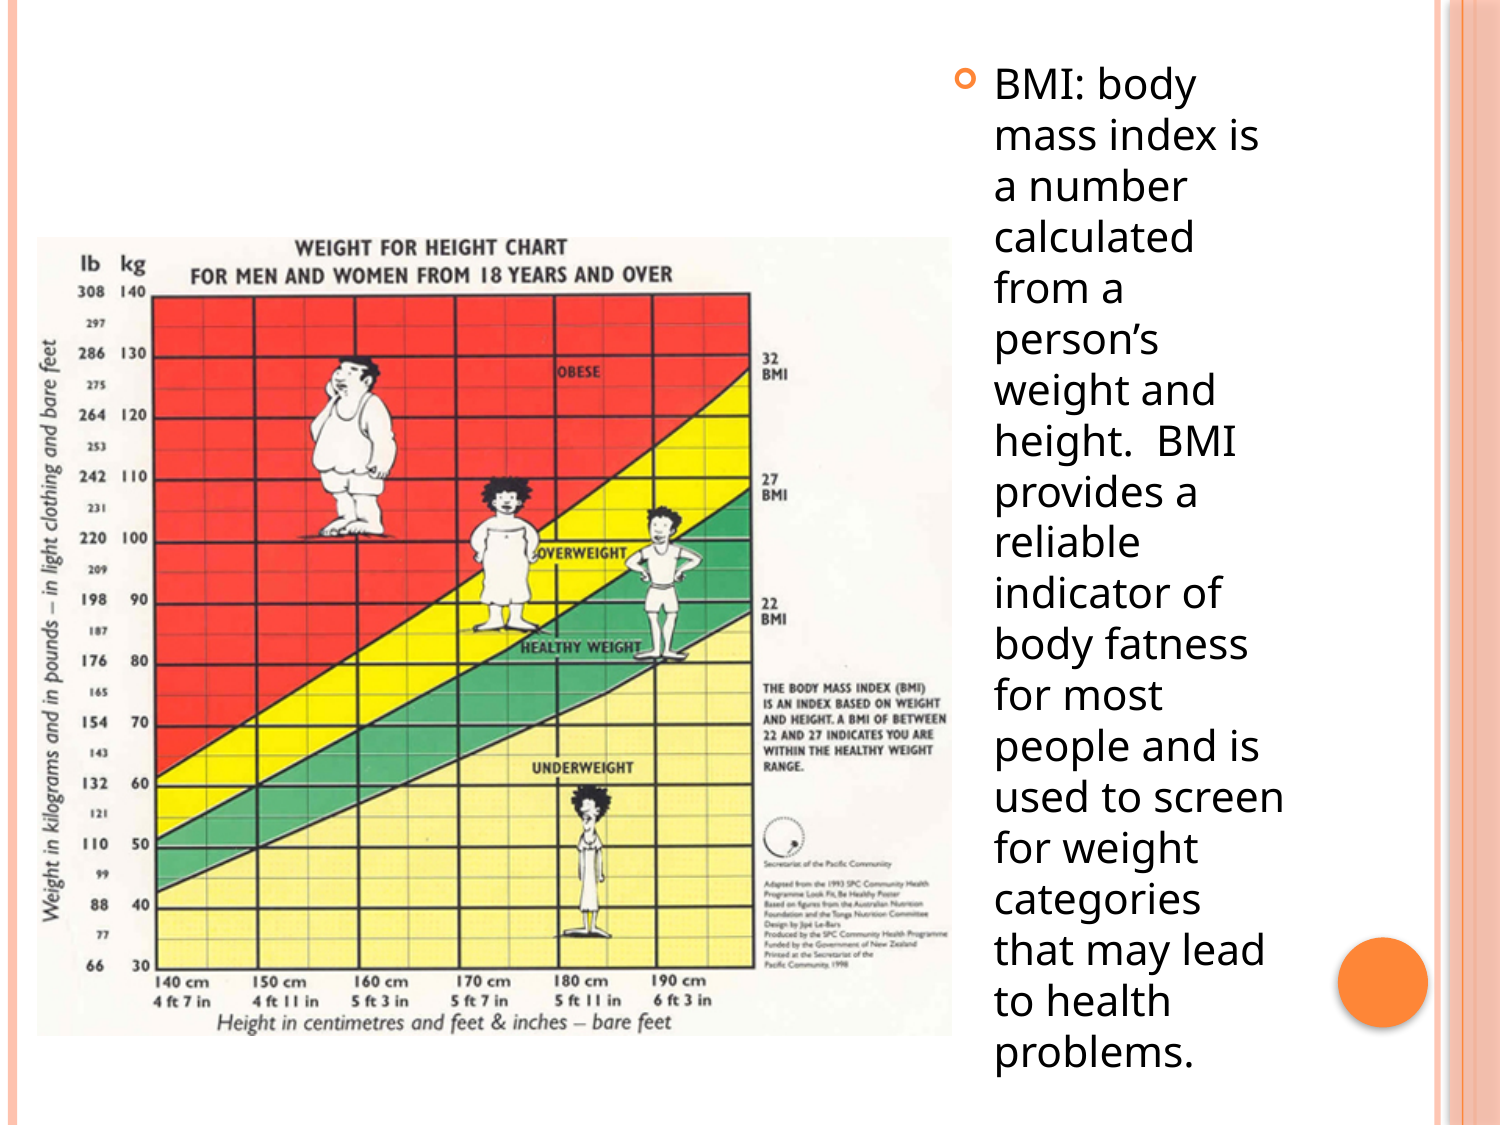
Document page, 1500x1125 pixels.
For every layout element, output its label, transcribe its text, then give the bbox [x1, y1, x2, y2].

list BMI: body mass index is a number calculated from a person’s weight and height. BMI provides a reliable indicator of body fatness for most people and is used to screen for weight categories that may lead to health problems. [937, 50, 1300, 1125]
picture [36, 236, 952, 1037]
